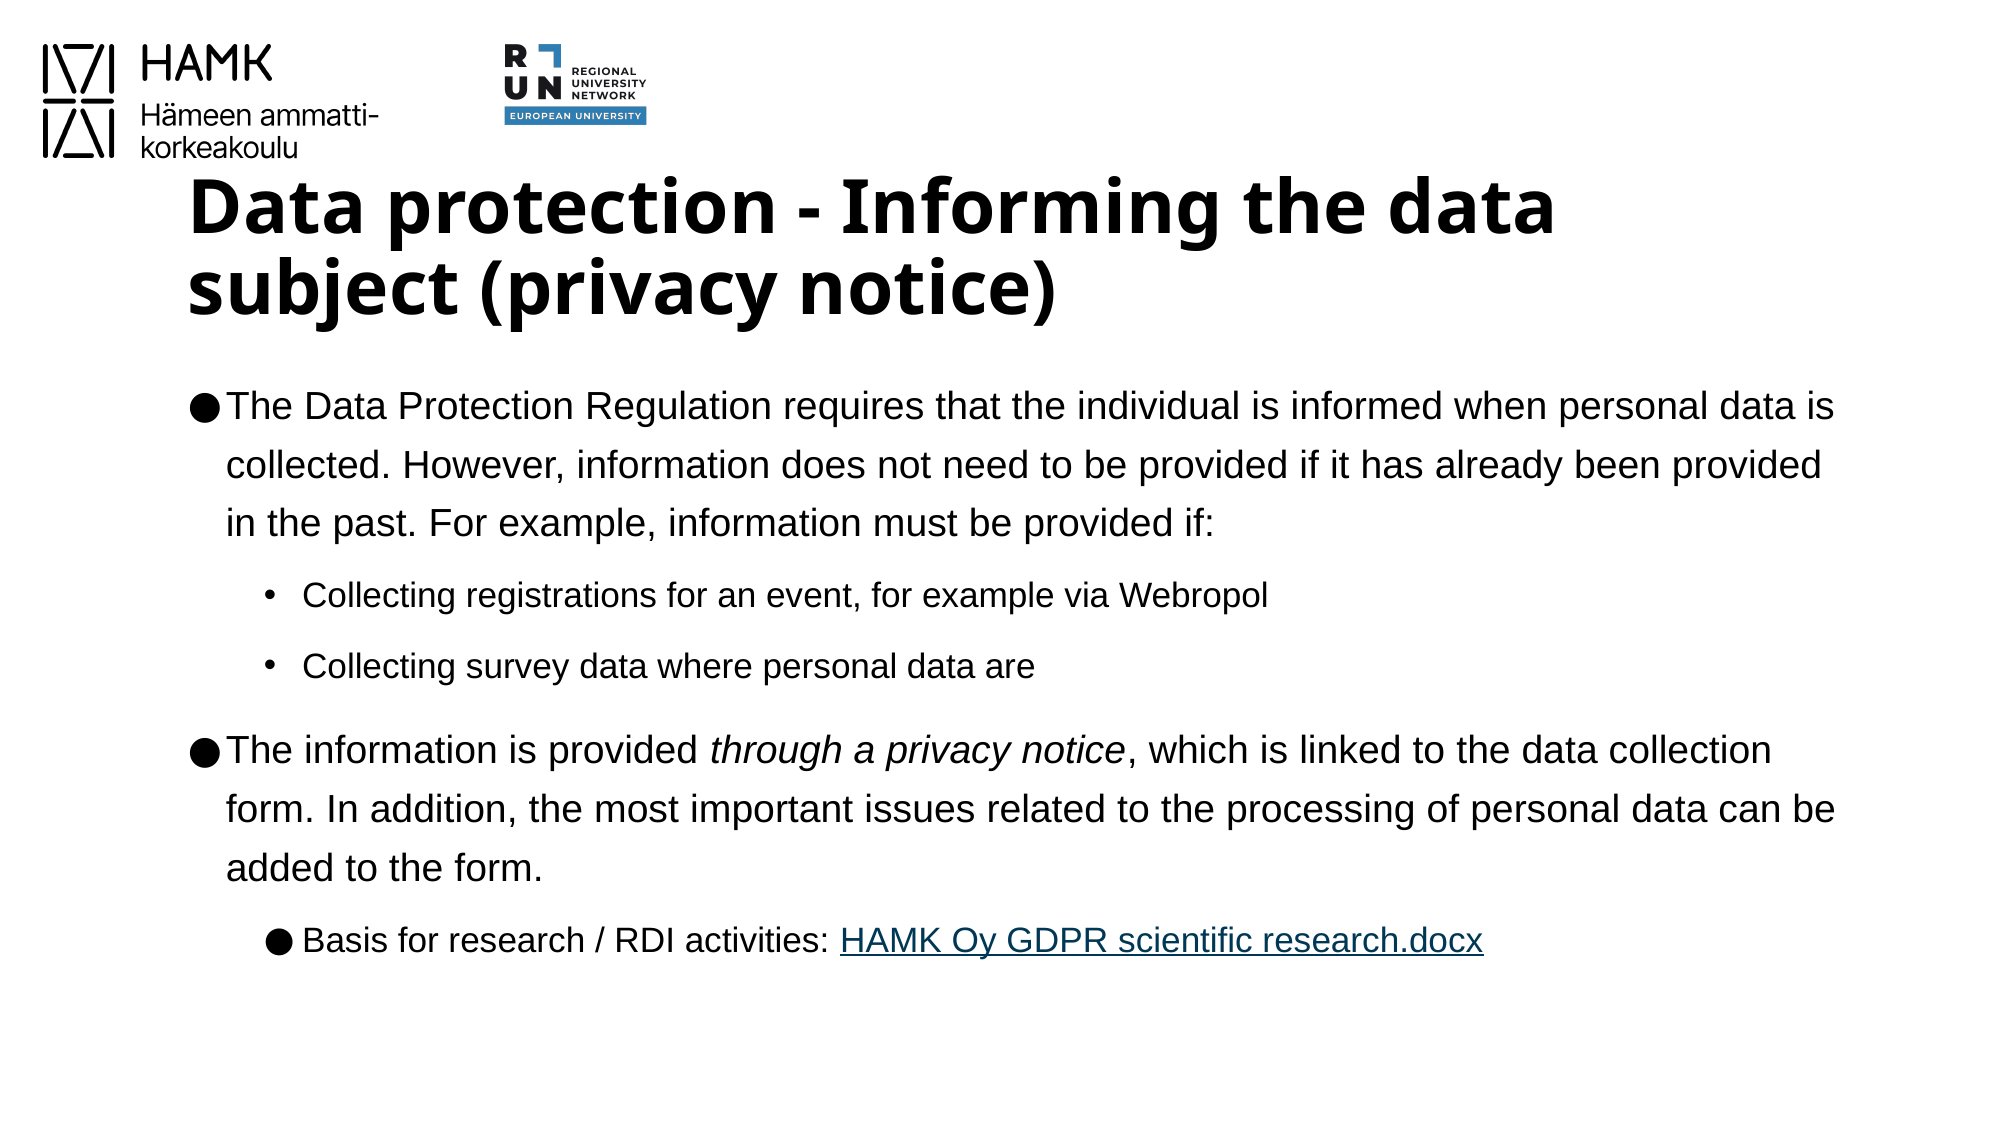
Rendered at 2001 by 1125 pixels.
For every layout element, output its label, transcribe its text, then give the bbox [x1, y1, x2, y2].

picture [482, 20, 669, 139]
title Data protection - Informing the data subject (privacy notice) [172, 139, 1856, 339]
picture [24, 25, 421, 177]
list The Data Protection Regulation requires that the individual is informed when personal data is collected. However, information does not need to be provided if it has already been provided in the past. For example, information must be provided if: Collecting registrations for an event, for example via Webropol Collecting survey data where personal data are The information is provided through a privacy notice, which is linked to the data collection form. In addition, the most important issues related to the processing of personal data can be added to the form. Basis for research / RDI activities: HAMK Oy GDPR scientific research.docx [172, 360, 1856, 971]
